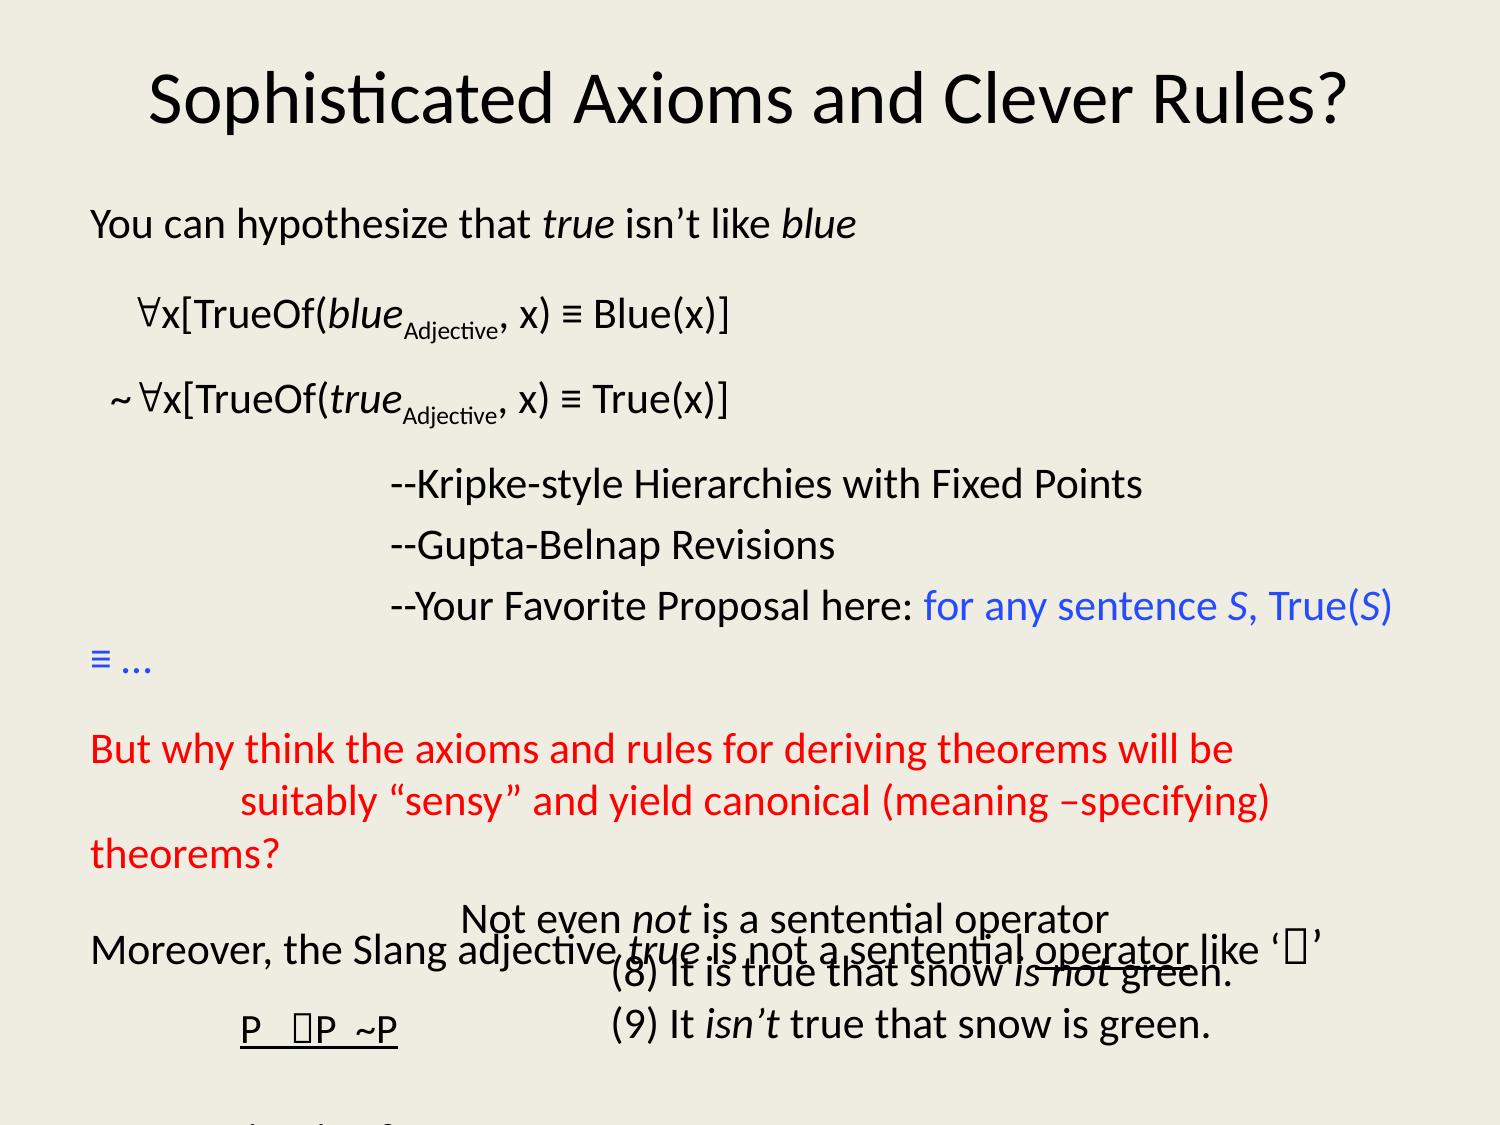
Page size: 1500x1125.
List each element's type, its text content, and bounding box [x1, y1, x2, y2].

text_box Not even not is a sentential operator (8) It is true that snow is not green. (9) It isn’t true that snow is green. [445, 882, 1342, 1055]
list You can hypothesize that true isn’t like blue x[TrueOf(blueAdjective, x) ≡ Blue(x)] ~x[TrueOf(trueAdjective, x) ≡ True(x)] --Kripke-style Hierarchies with Fixed Points --Gupta-Belnap Revisions --Your Favorite Proposal here: for any sentence S, True(S) ≡ … But why think the axioms and rules for deriving theorems will be suitably “sensy” and yield canonical (meaning –specifying) theorems? Moreover, the Slang adjective true is not a sentential operator like ‘’ P P ~P 1 1 0 0 0 1 [75, 187, 1425, 1080]
title Sophisticated Axioms and Clever Rules? [75, 0, 1425, 187]
